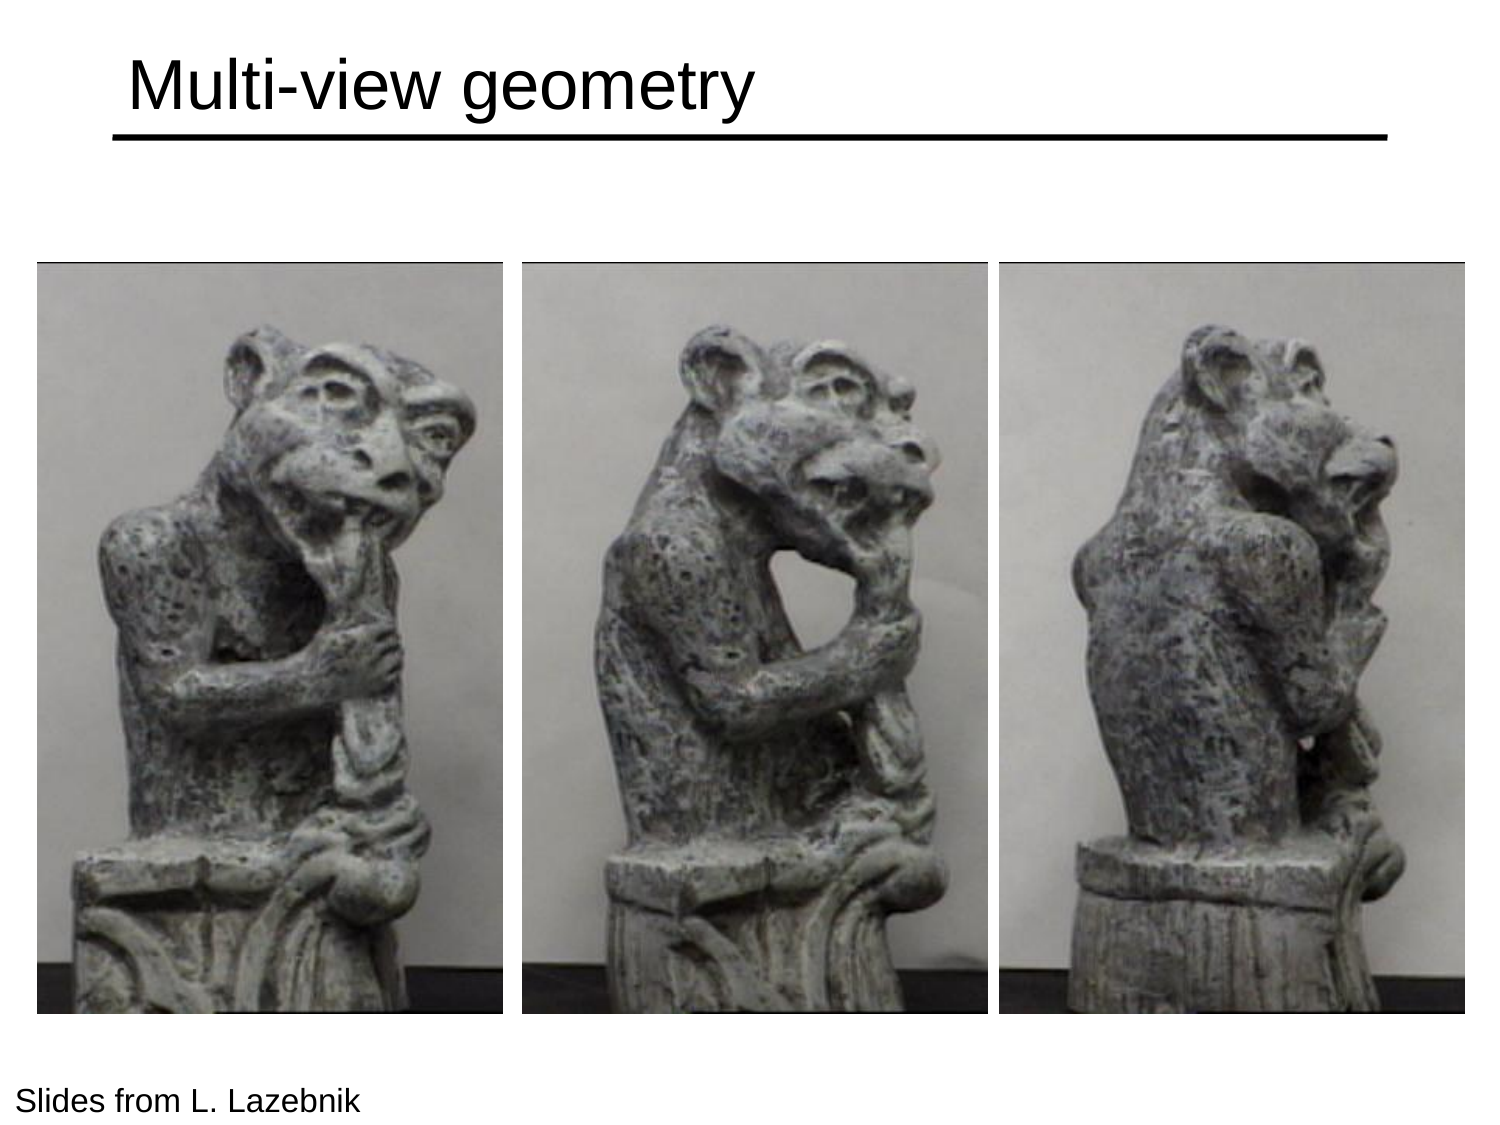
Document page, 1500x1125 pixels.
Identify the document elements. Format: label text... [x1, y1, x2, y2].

picture [522, 262, 988, 1014]
text_box Slides from L. Lazebnik [0, 1072, 550, 1125]
picture [999, 262, 1466, 1014]
picture [37, 262, 503, 1014]
title Multi-view geometry [112, 12, 1388, 151]
